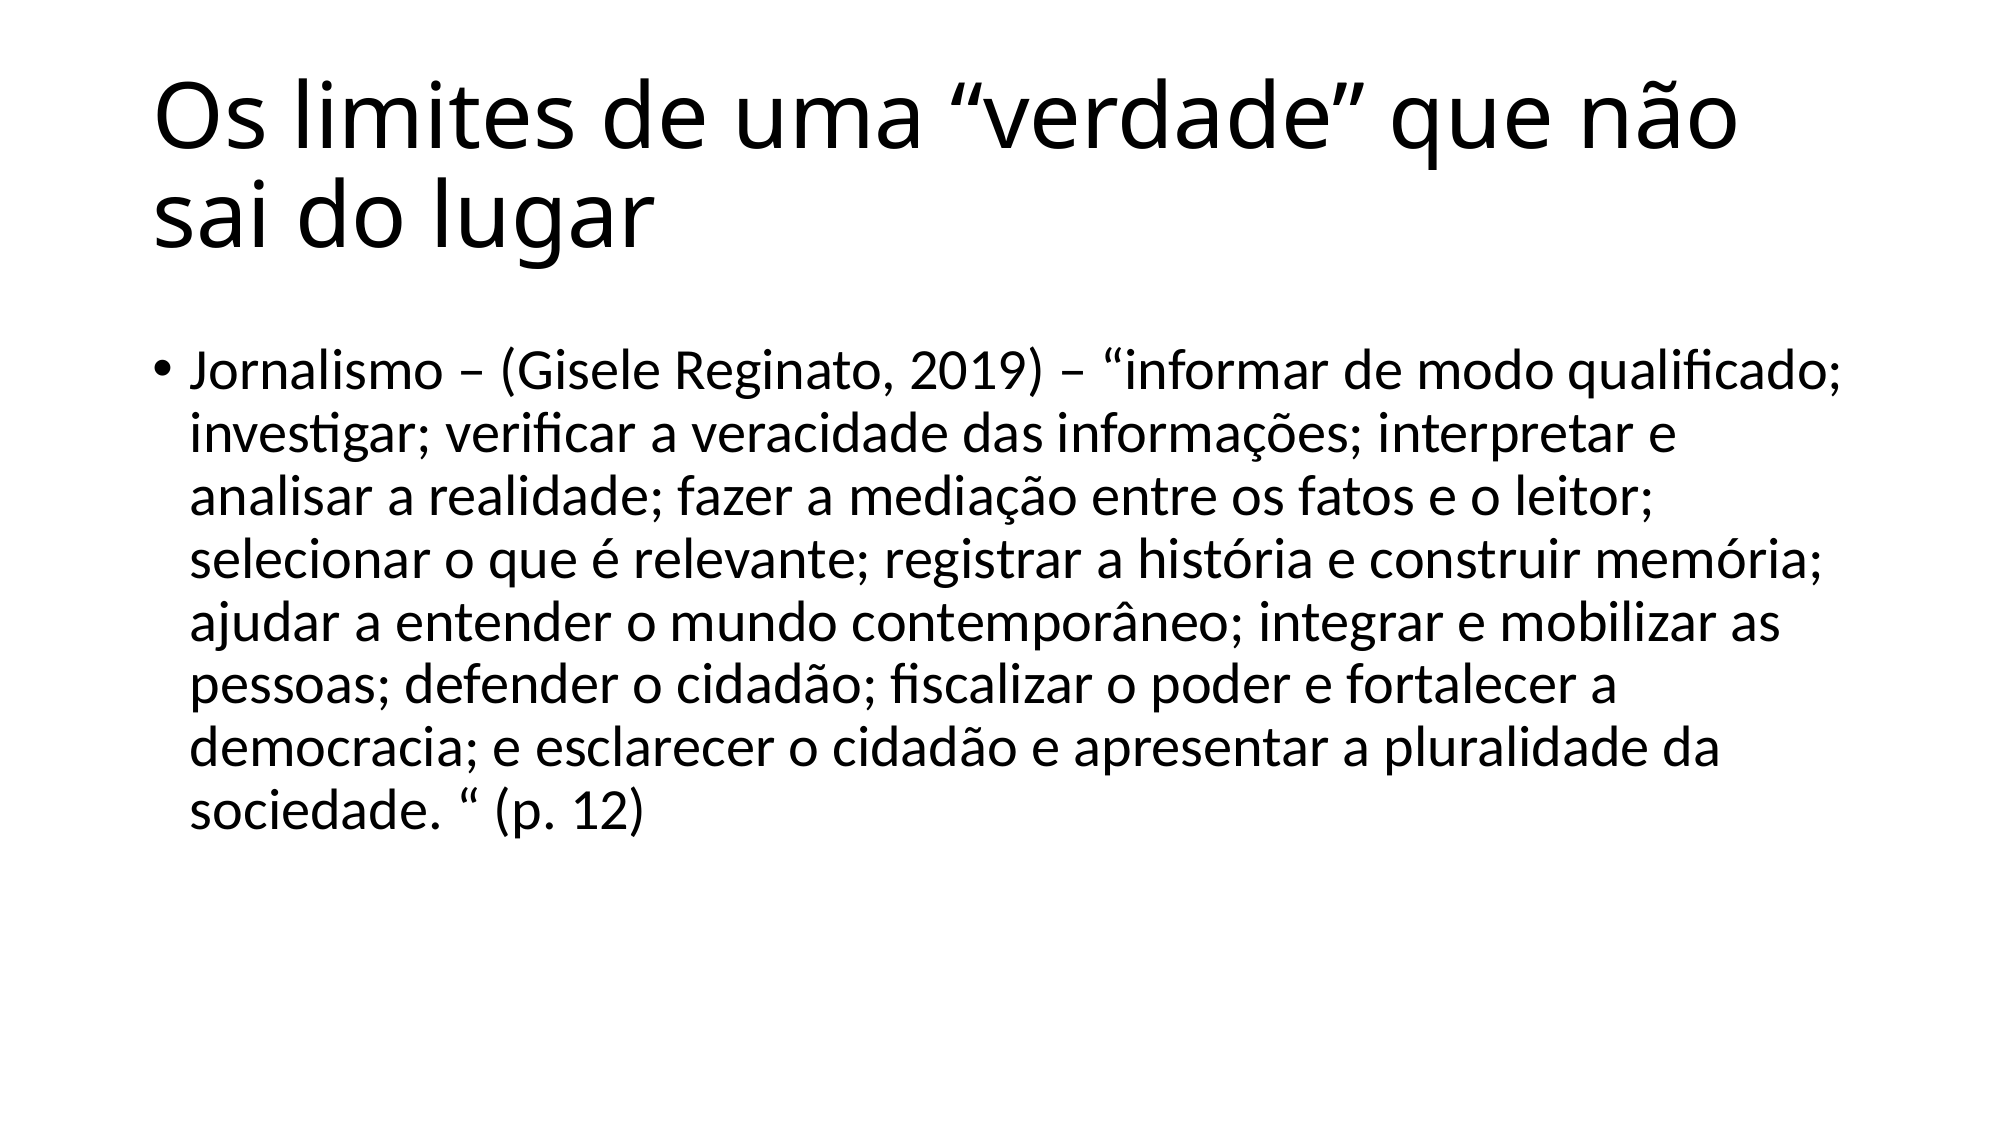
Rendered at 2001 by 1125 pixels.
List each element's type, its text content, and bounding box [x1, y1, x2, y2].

list Jornalismo – (Gisele Reginato, 2019) – “informar de modo qualificado; investigar; verificar a veracidade das informações; interpretar e analisar a realidade; fazer a mediação entre os fatos e o leitor; selecionar o que é relevante; registrar a história e construir memória; ajudar a entender o mundo contemporâneo; integrar e mobilizar as pessoas; defender o cidadão; fiscalizar o poder e fortalecer a democracia; e esclarecer o cidadão e apresentar a pluralidade da sociedade. “ (p. 12) [137, 331, 1863, 981]
title Os limites de uma “verdade” que não sai do lugar [137, 59, 1863, 278]
